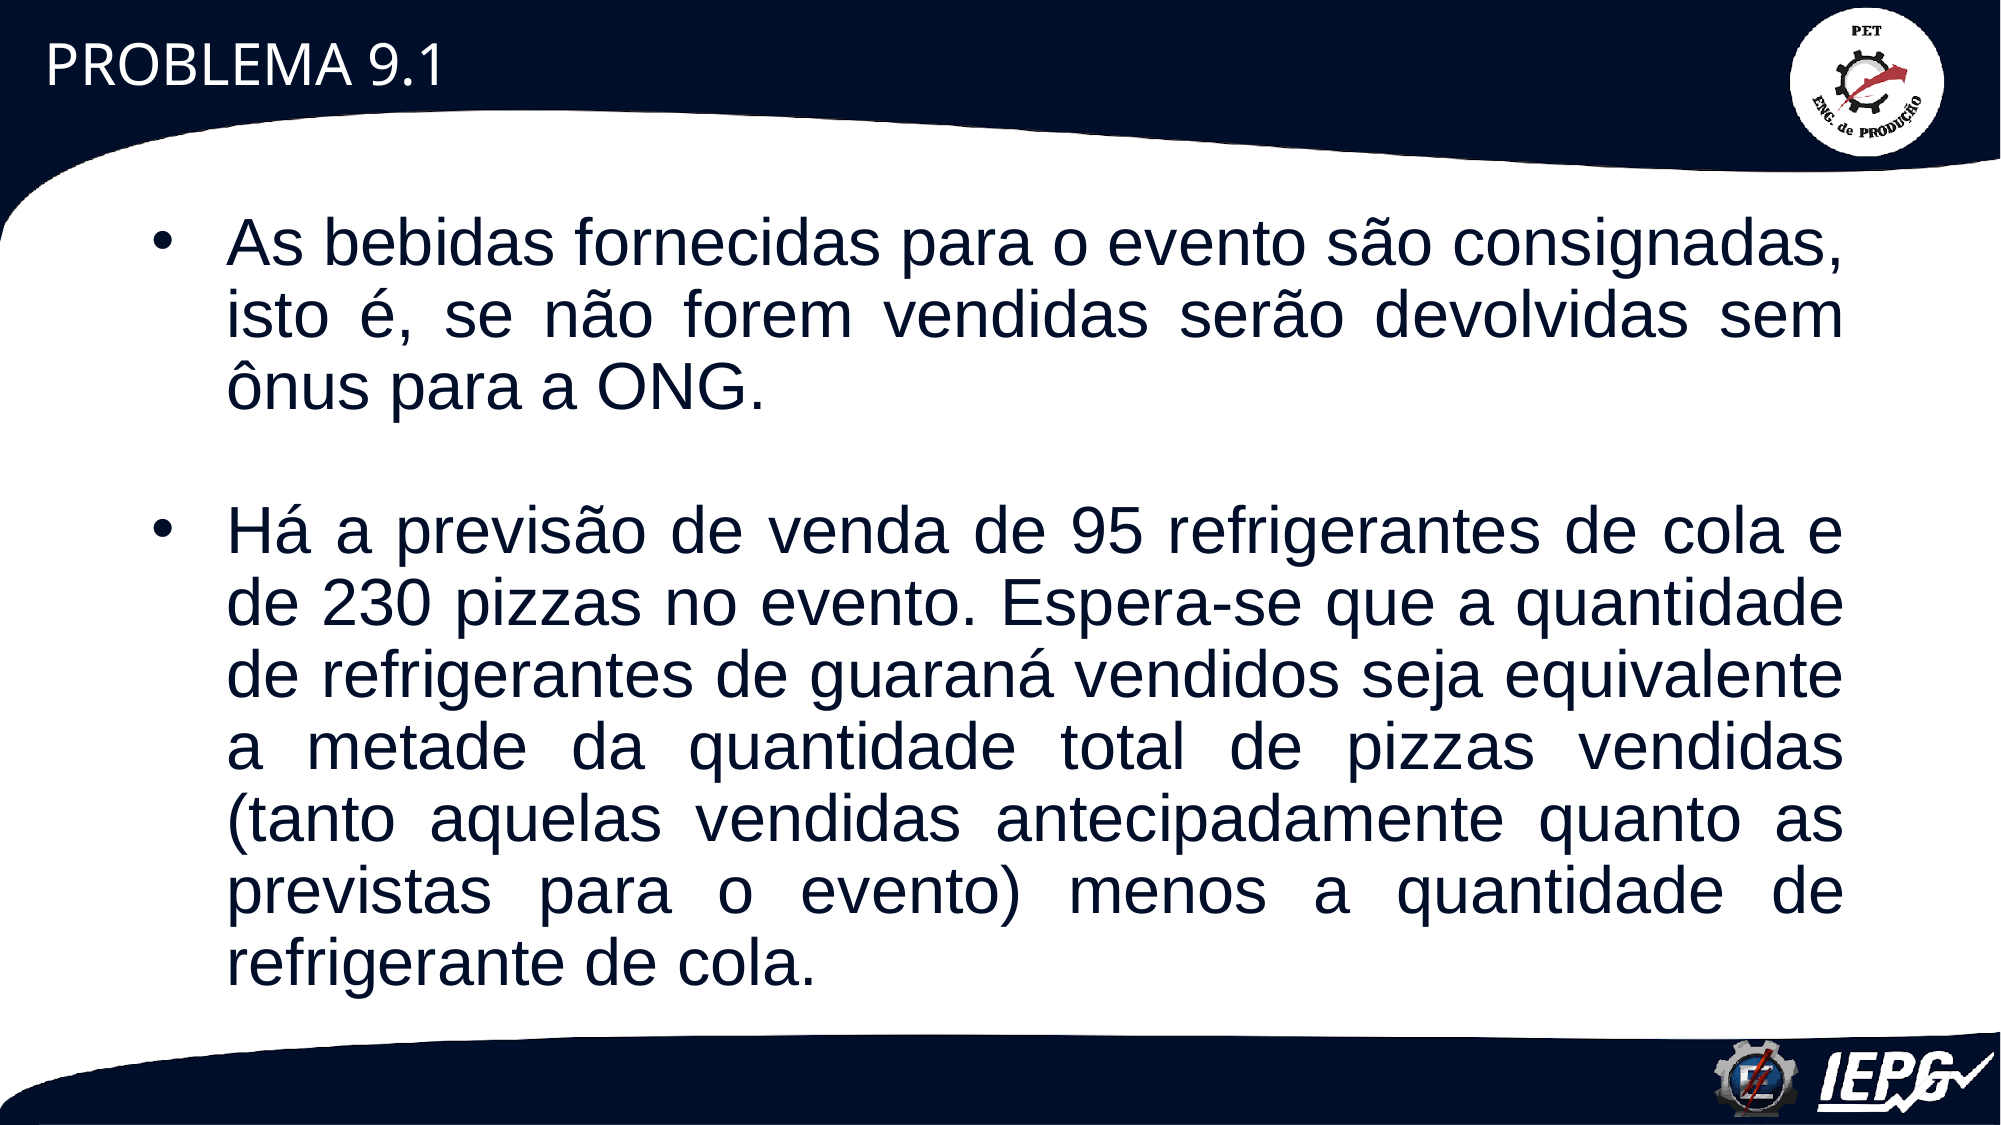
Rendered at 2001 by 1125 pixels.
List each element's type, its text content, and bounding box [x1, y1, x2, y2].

title PROBLEMA 9.1 [29, 21, 1623, 112]
picture [0, 8, 2001, 1117]
list As bebidas fornecidas para o evento são consignadas, isto é, se não forem vendidas serão devolvidas sem ônus para a ONG. Há a previsão de venda de 95 refrigerantes de cola e de 230 pizzas no evento. Espera-se que a quantidade de refrigerantes de guaraná vendidos seja equivalente a metade da quantidade total de pizzas vendidas (tanto aquelas vendidas antecipadamente quanto as previstas para o evento) menos a quantidade de refrigerante de cola. [136, 200, 1862, 1047]
